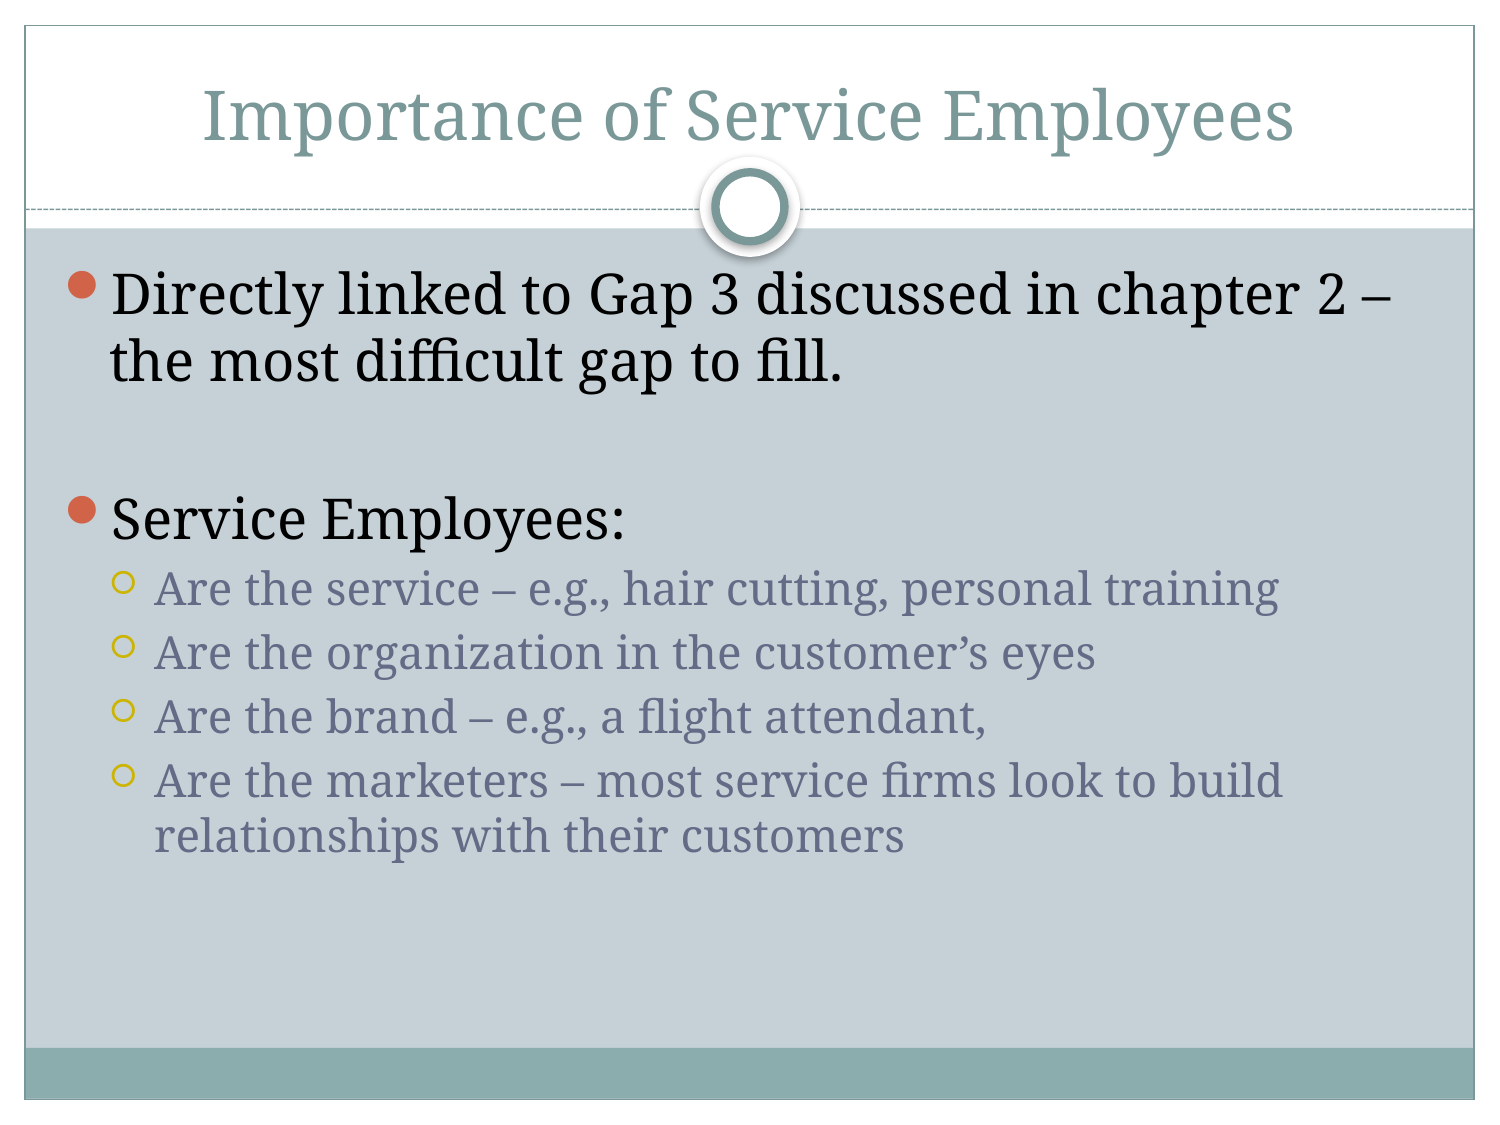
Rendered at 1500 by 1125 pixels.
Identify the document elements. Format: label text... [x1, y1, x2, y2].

list Directly linked to Gap 3 discussed in chapter 2 – the most difficult gap to fill. Service Employees: Are the service – e.g., hair cutting, personal training Are the organization in the customer’s eyes Are the brand – e.g., a flight attendant, Are the marketers – most service firms look to build relationships with their customers [49, 250, 1445, 1001]
title Importance of Service Employees [49, 37, 1450, 162]
